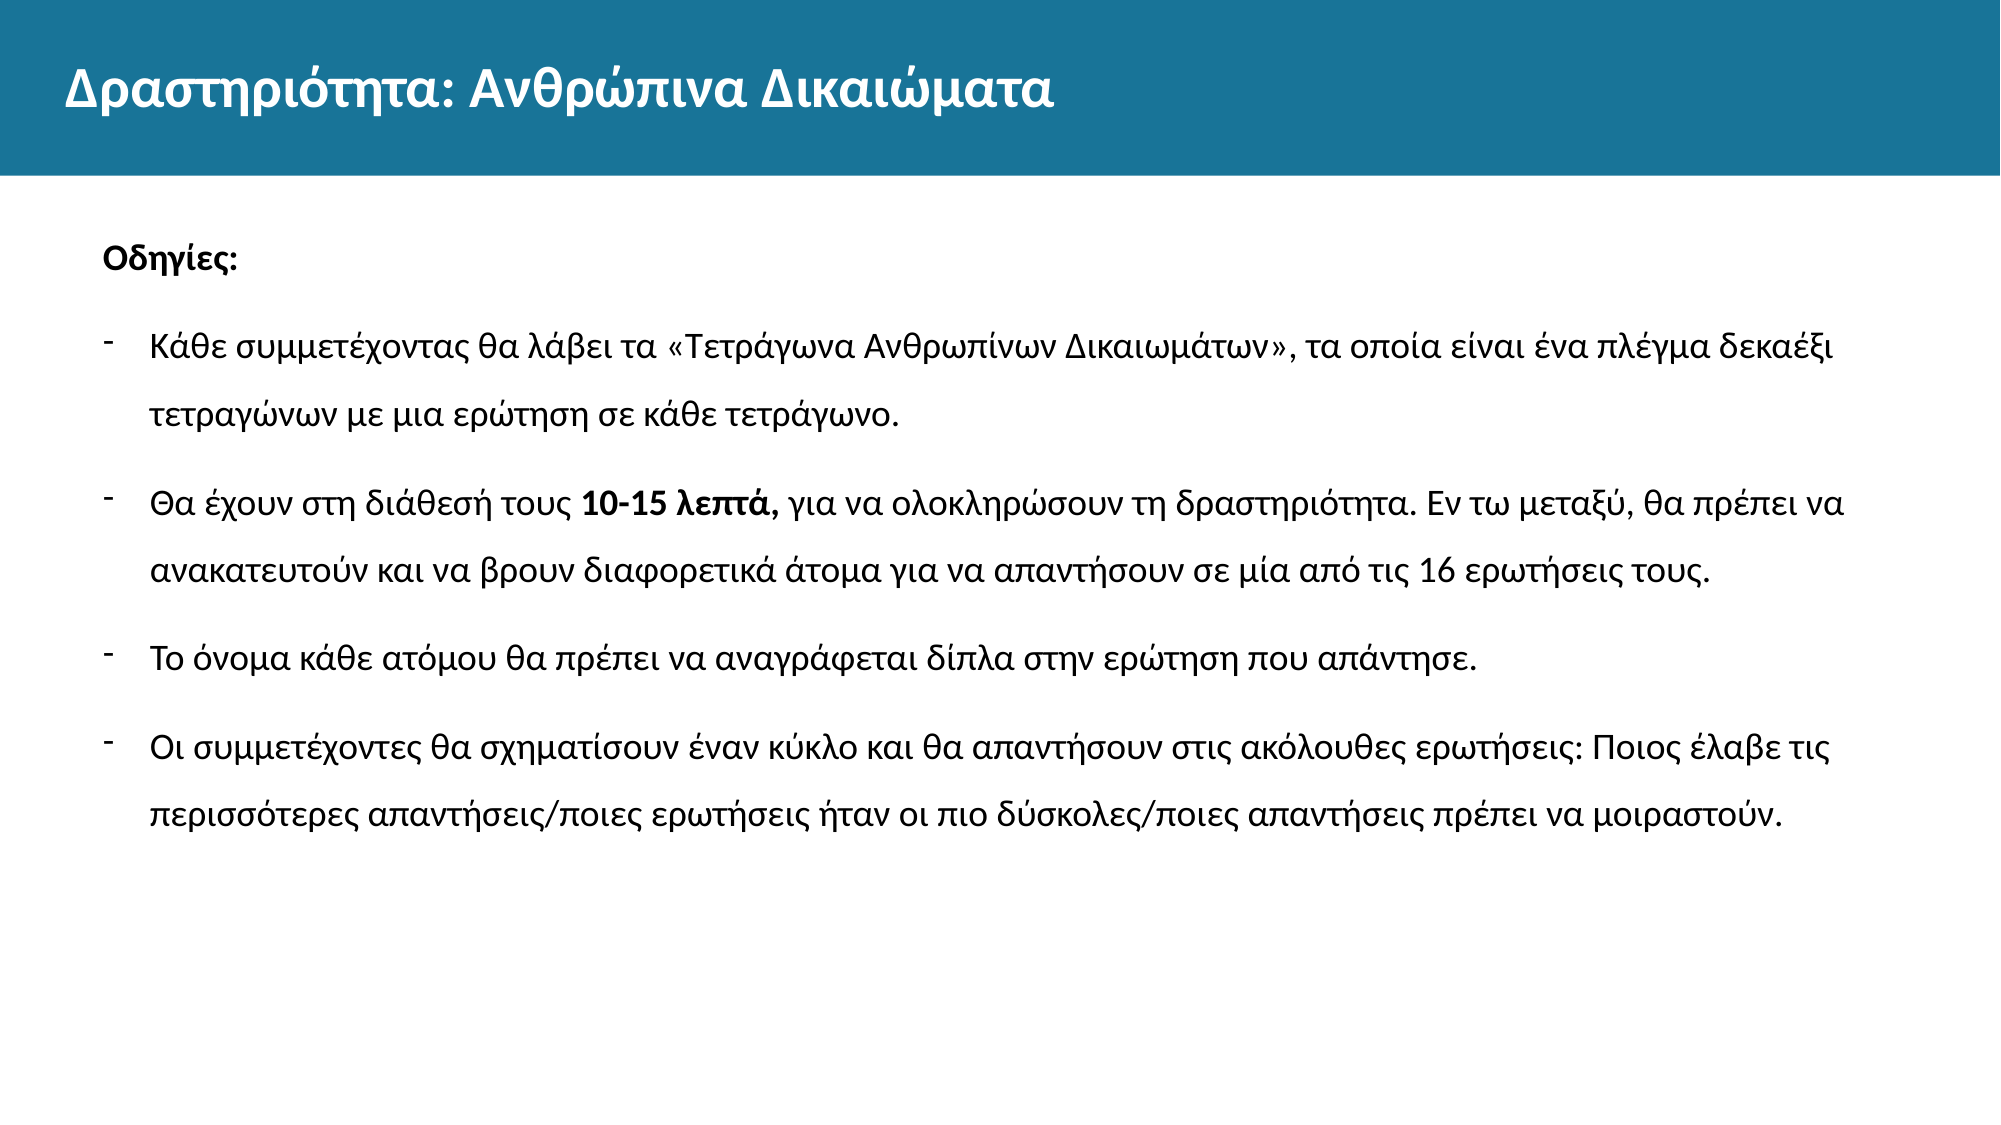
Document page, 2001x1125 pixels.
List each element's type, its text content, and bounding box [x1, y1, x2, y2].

title Δραστηριότητα: Ανθρώπινα Δικαιώματα [65, 28, 1935, 140]
list Οδηγίες: Κάθε συμμετέχοντας θα λάβει τα «Τετράγωνα Ανθρωπίνων Δικαιωμάτων», τα οποία είναι ένα πλέγμα δεκαέξι τετραγώνων με μια ερώτηση σε κάθε τετράγωνο. Θα έχουν στη διάθεσή τους 10-15 λεπτά, για να ολοκληρώσουν τη δραστηριότητα. Εν τω μεταξύ, θα πρέπει να ανακατευτούν και να βρουν διαφορετικά άτομα για να απαντήσουν σε μία από τις 16 ερωτήσεις τους. Το όνομα κάθε ατόμου θα πρέπει να αναγράφεται δίπλα στην ερώτηση που απάντησε. Οι συμμετέχοντες θα σχηματίσουν έναν κύκλο και θα απαντήσουν στις ακόλουθες ερωτήσεις: Ποιος έλαβε τις περισσότερες απαντήσεις/ποιες ερωτήσεις ήταν οι πιο δύσκολες/ποιες απαντήσεις πρέπει να μοιραστούν. [65, 237, 1935, 1074]
